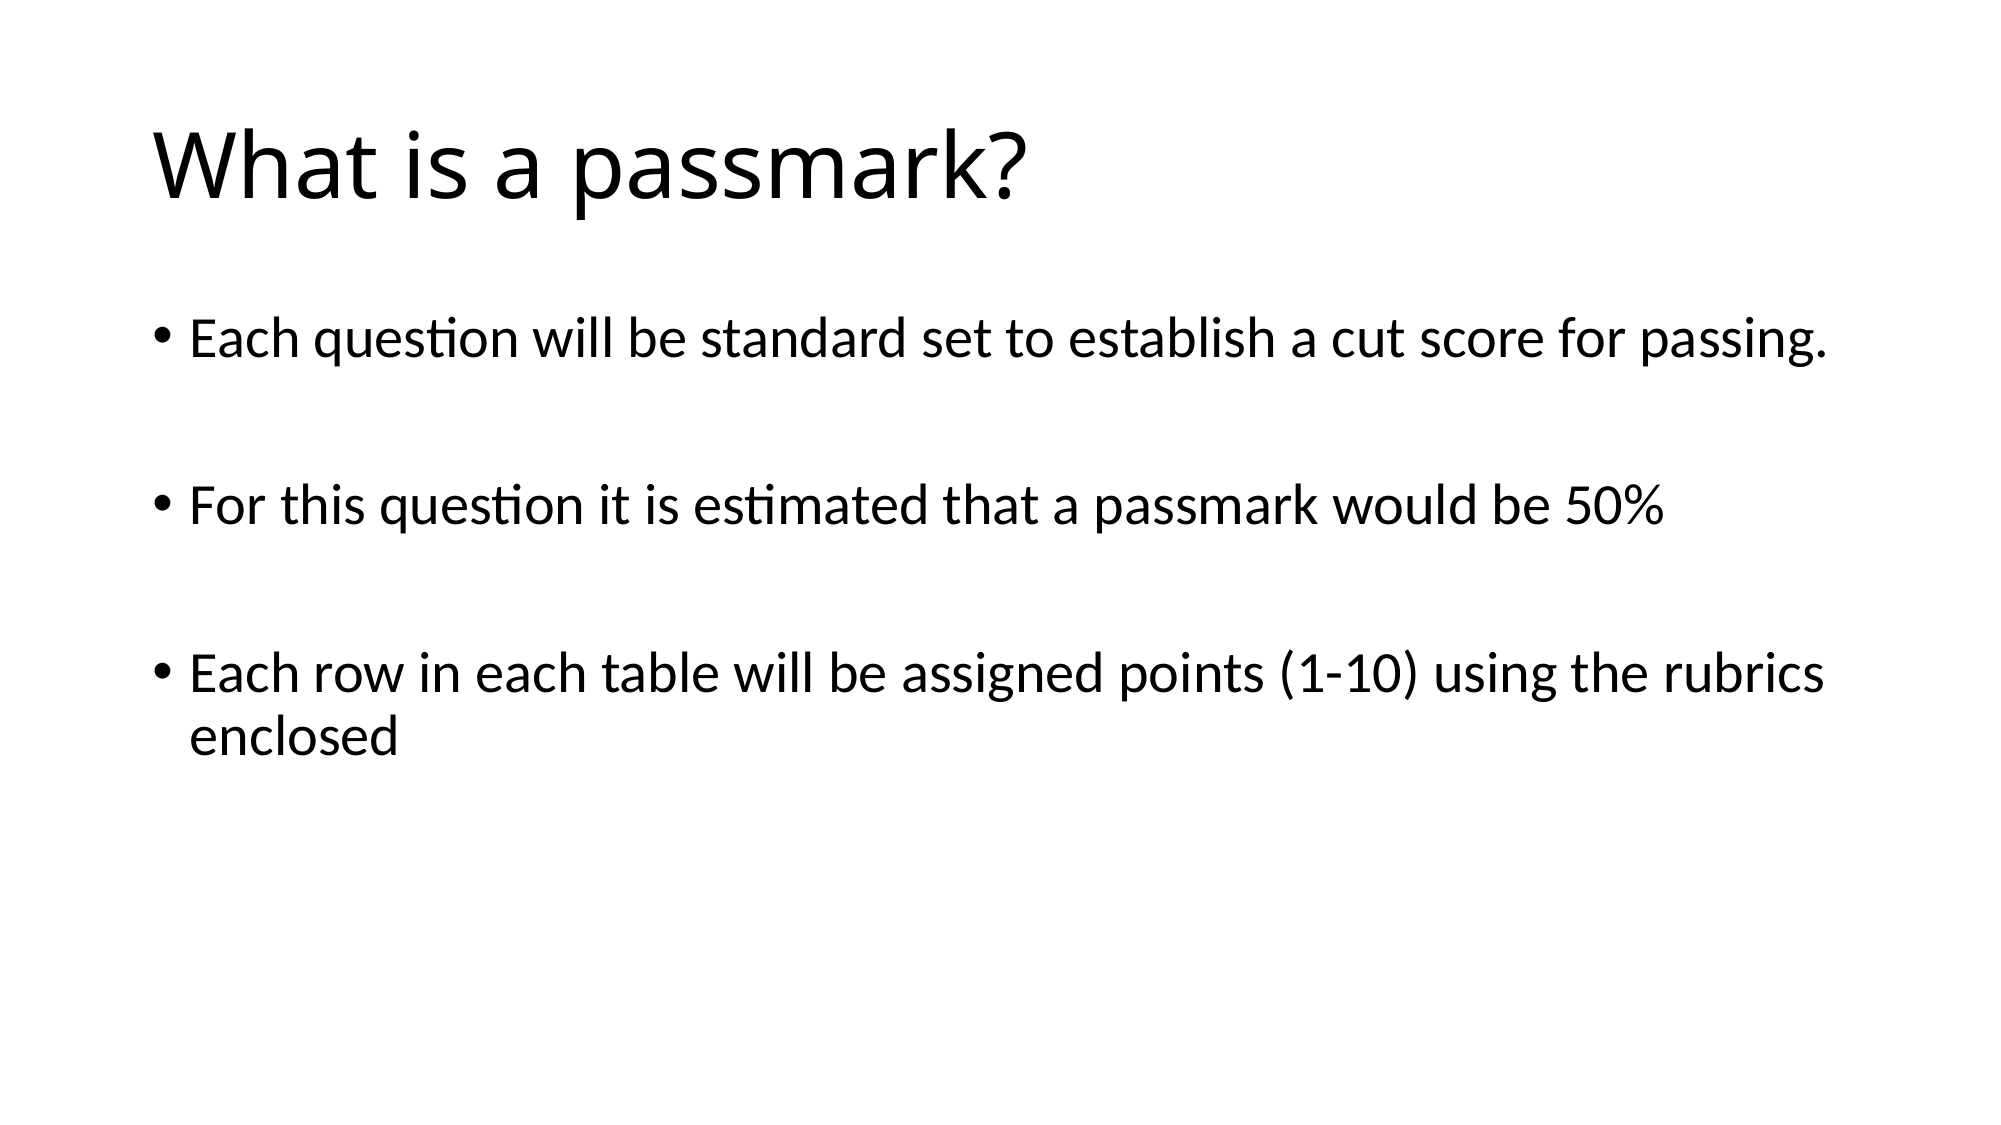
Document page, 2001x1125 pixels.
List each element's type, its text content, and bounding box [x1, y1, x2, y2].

title What is a passmark? [137, 59, 1863, 278]
list Each question will be standard set to establish a cut score for passing. For this question it is estimated that a passmark would be 50% Each row in each table will be assigned points (1-10) using the rubrics enclosed [137, 299, 1863, 1014]
